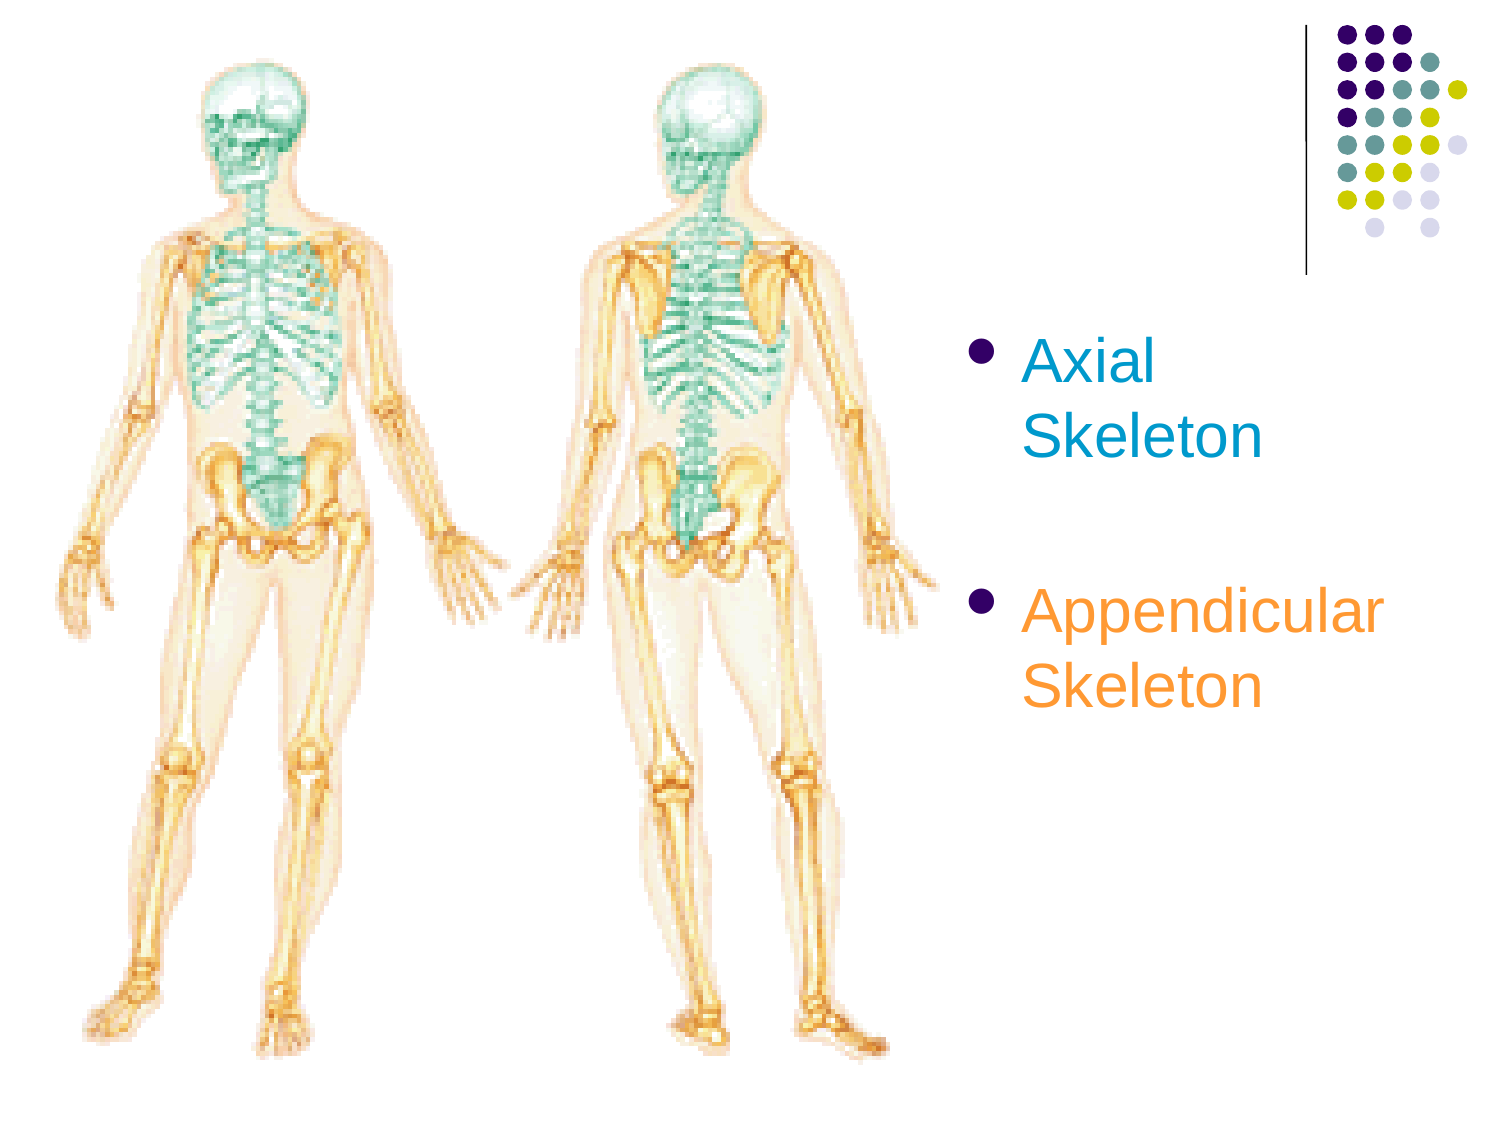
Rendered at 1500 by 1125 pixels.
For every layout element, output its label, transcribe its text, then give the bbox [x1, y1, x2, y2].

list Axial Skeleton Appendicular Skeleton [954, 137, 1426, 1006]
picture [37, 49, 951, 1076]
